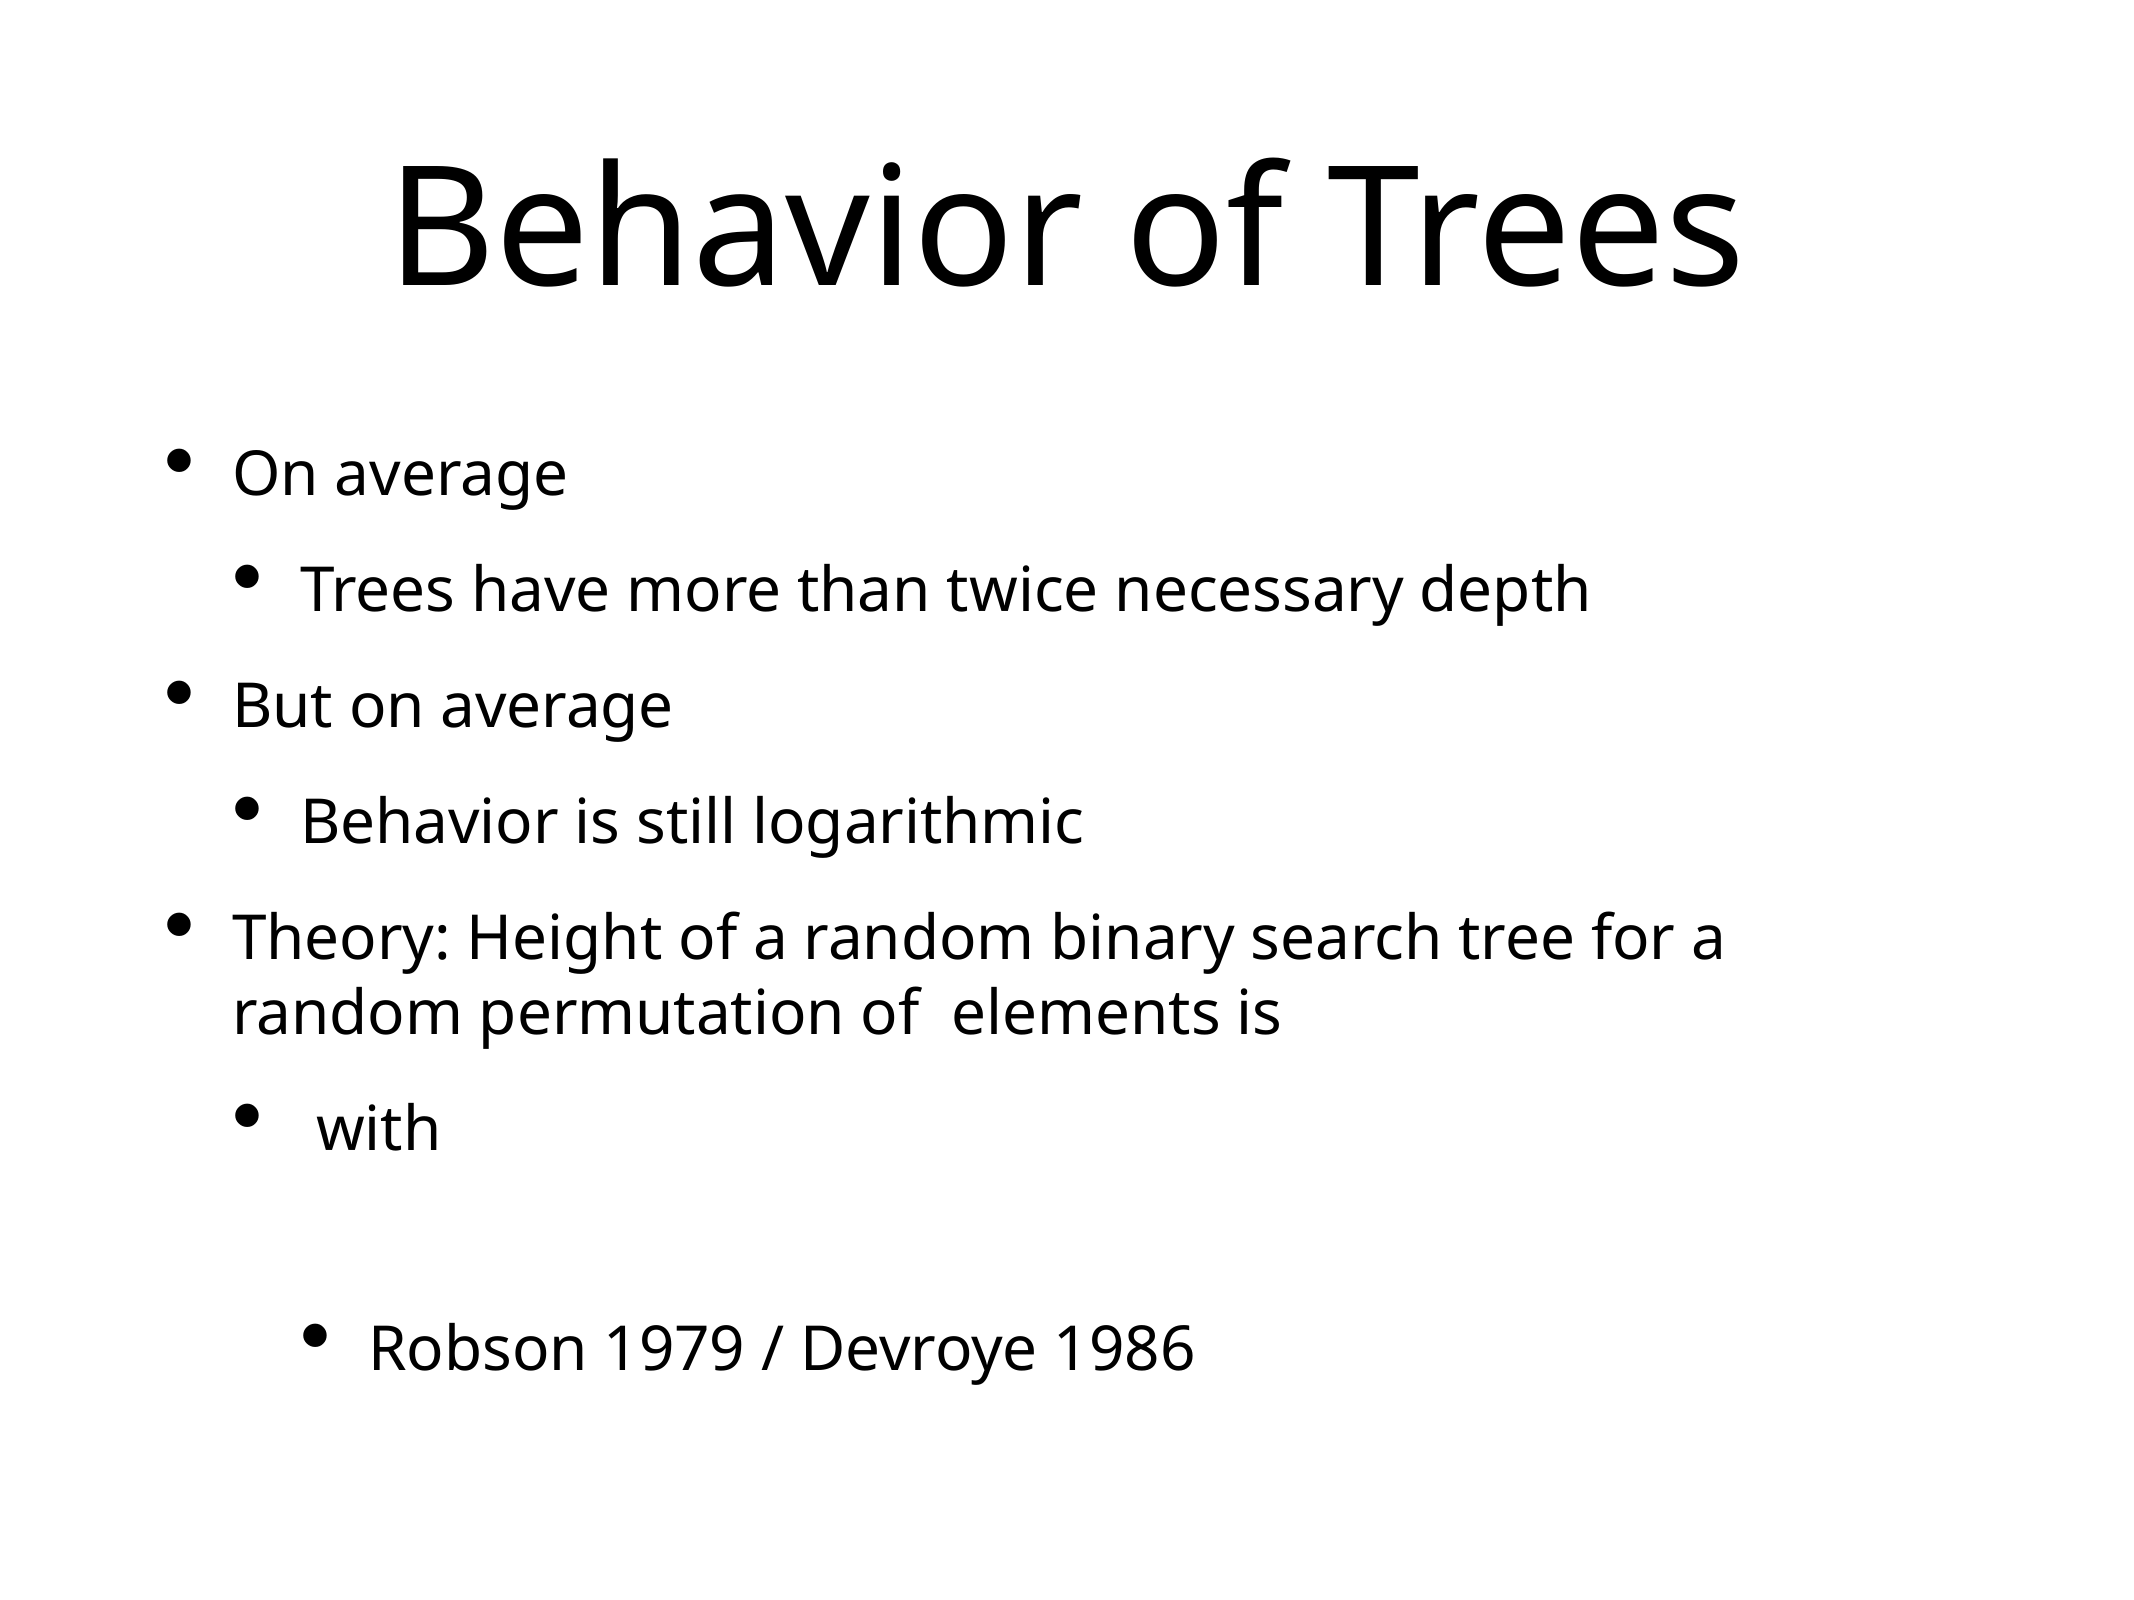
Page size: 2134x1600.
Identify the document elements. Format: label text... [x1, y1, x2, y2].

title Behavior of Trees [155, 41, 1978, 397]
list On average Trees have more than twice necessary depth But on average Behavior is still logarithmic Theory: Height of a random binary search tree for a random permutation of elements is with Robson 1979 / Devroye 1986 [155, 424, 1978, 1457]
